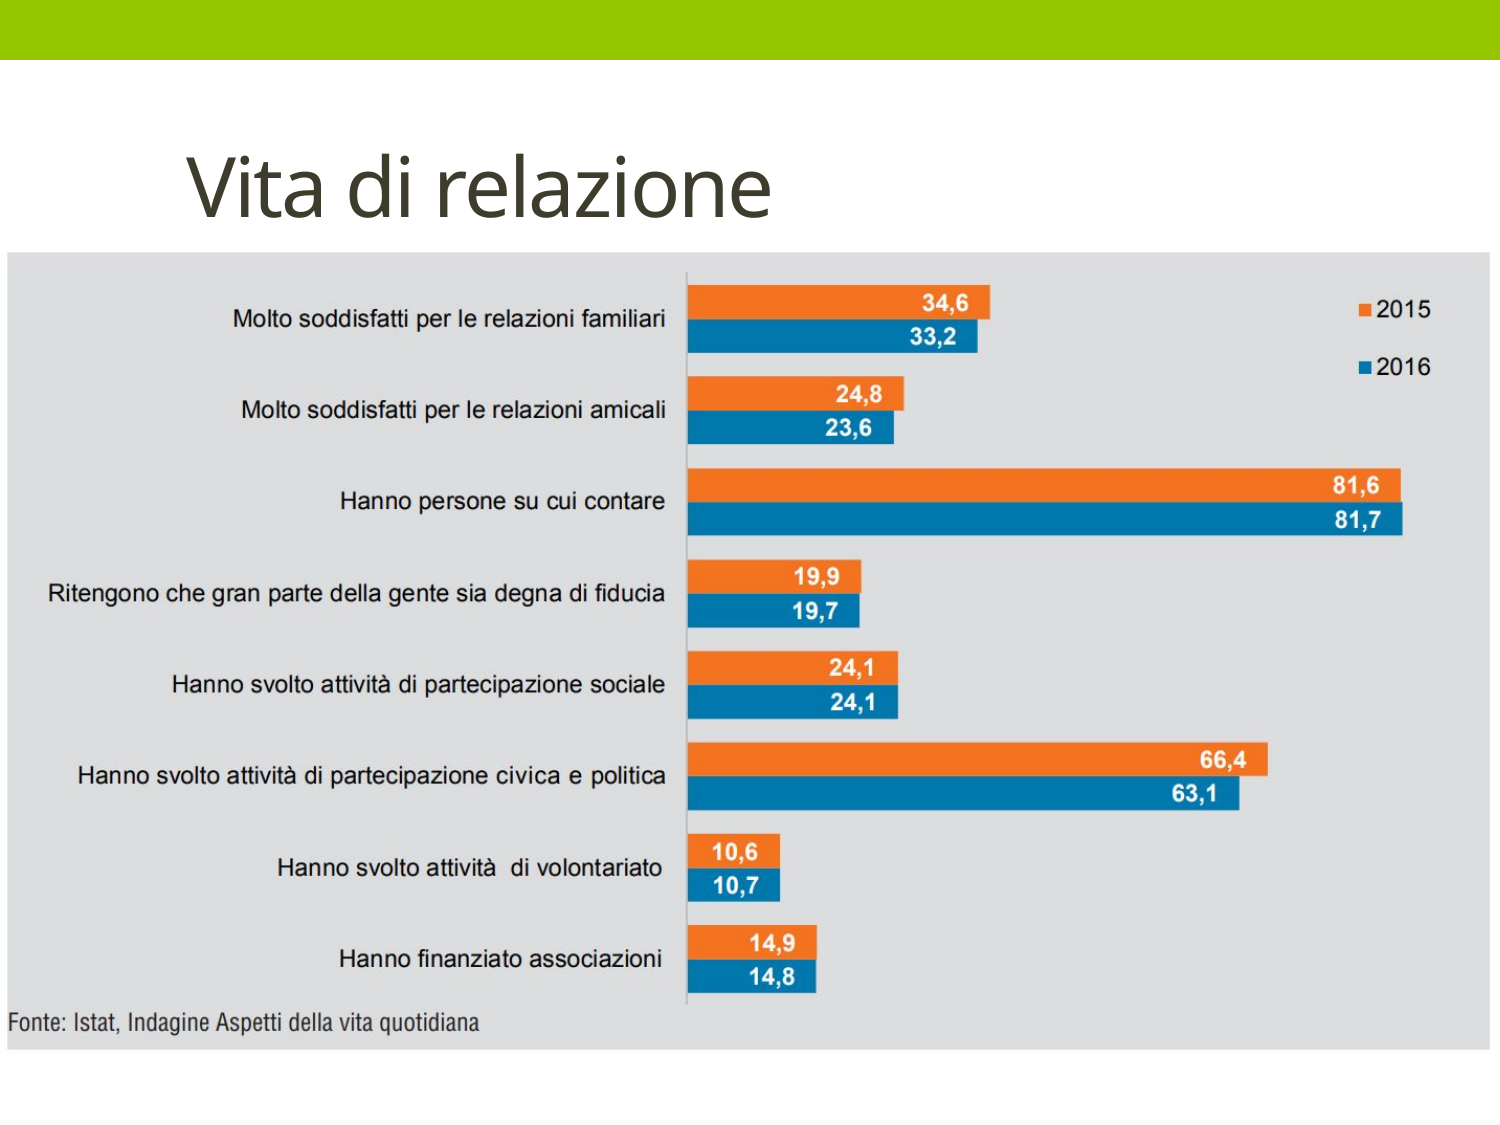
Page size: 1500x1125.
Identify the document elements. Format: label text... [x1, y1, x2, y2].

title Vita di relazione [171, 90, 1324, 241]
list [0, 243, 1495, 1055]
